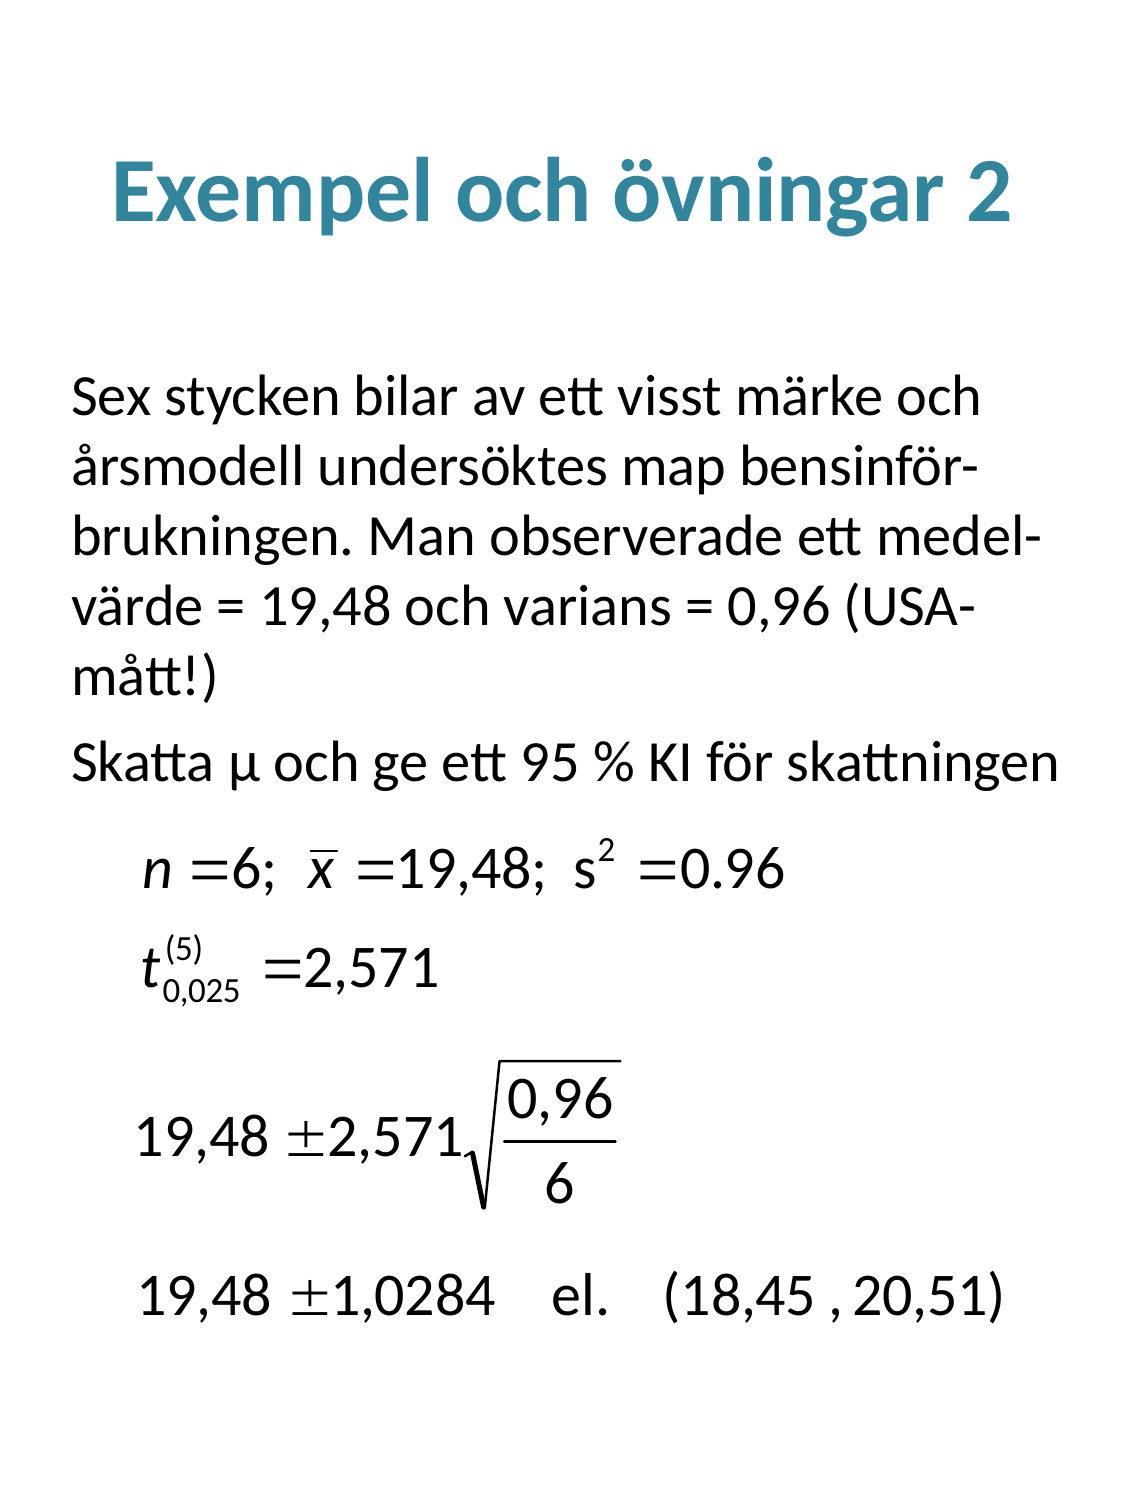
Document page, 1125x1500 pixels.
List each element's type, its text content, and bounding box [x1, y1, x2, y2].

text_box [134, 819, 794, 1022]
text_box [131, 1259, 1013, 1341]
list Sex stycken bilar av ett visst märke och årsmodell undersöktes map bensinför-brukningen. Man observerade ett medel-värde = 19,48 och varians = 0,96 (USA-mått!) Skatta μ och ge ett 95 % KI för skattningen [56, 350, 1083, 1424]
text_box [127, 1045, 634, 1223]
title Exempel och övningar 2 [56, 60, 1069, 310]
